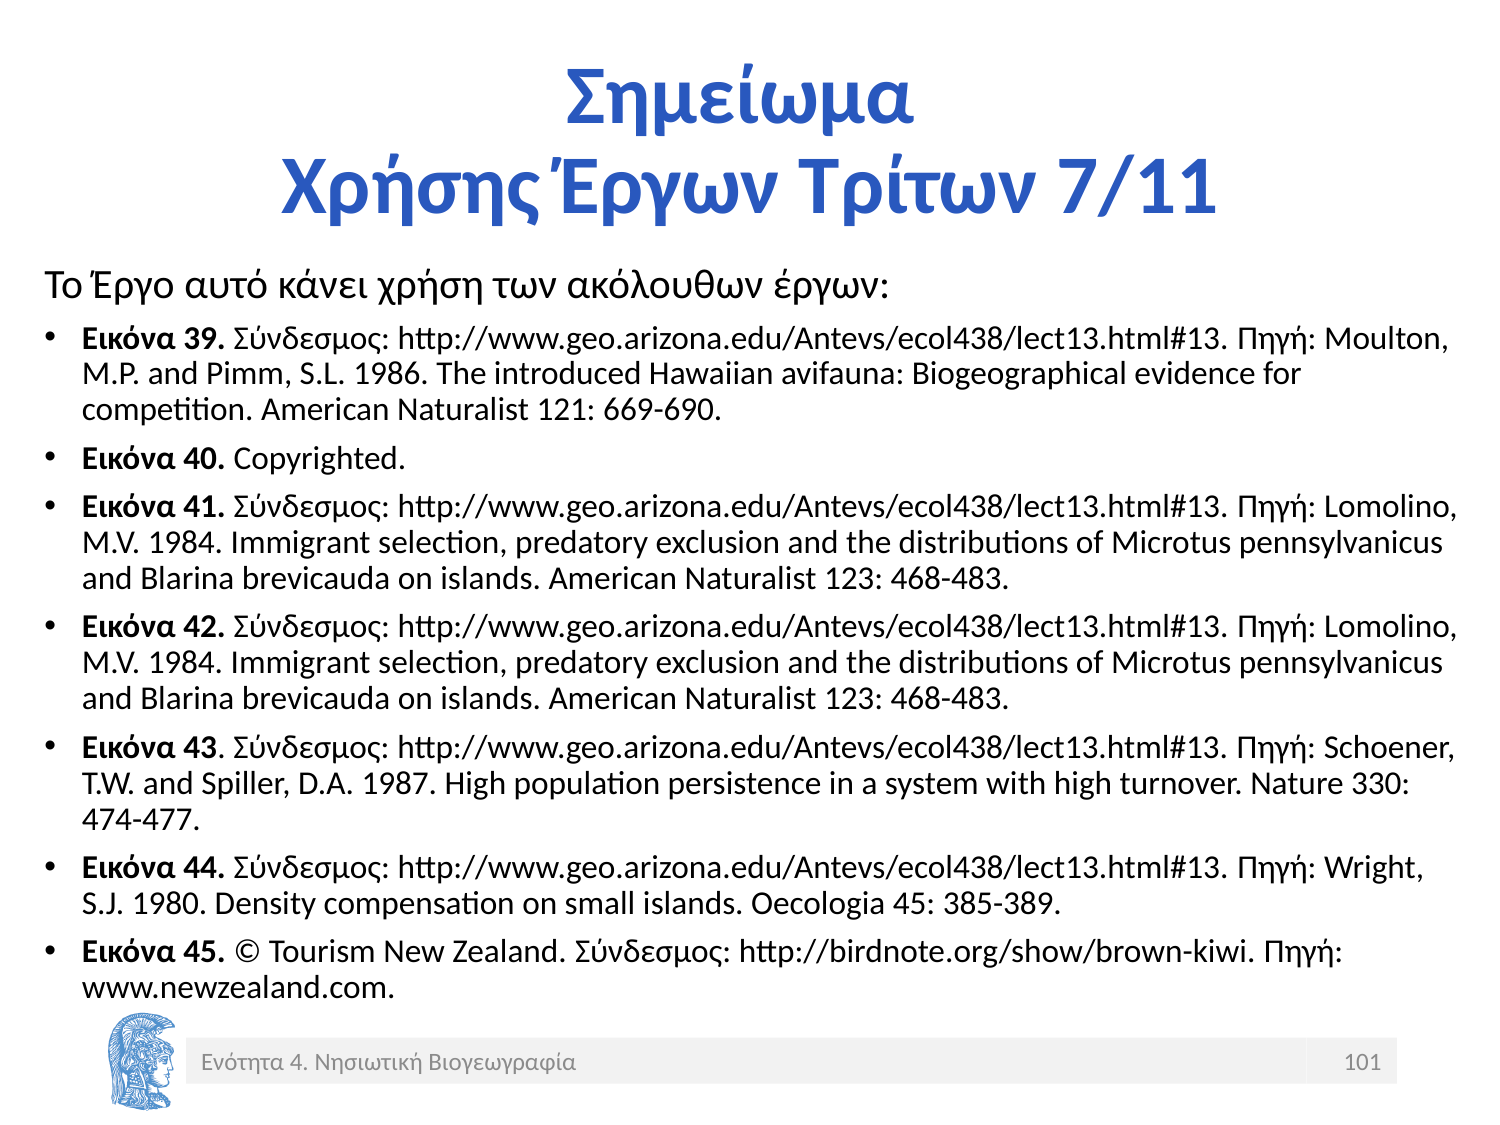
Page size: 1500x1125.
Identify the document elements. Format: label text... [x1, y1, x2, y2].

title Σημείωμα Χρήσης Έργων Τρίτων 7/11 [0, 47, 1500, 236]
picture [103, 1011, 186, 1114]
list Το Έργο αυτό κάνει χρήση των ακόλουθων έργων: Εικόνα 39. Σύνδεσμος: http://www.geo.arizona.edu/Antevs/ecol438/lect13.html#13. Πηγή: Moulton, M.P. and Pimm, S.L. 1986. The introduced Hawaiian avifauna: Biogeographical evidence for competition. American Naturalist 121: 669-690. Εικόνα 40. Copyrighted. Εικόνα 41. Σύνδεσμος: http://www.geo.arizona.edu/Antevs/ecol438/lect13.html#13. Πηγή: Lomolino, M.V. 1984. Immigrant selection, predatory exclusion and the distributions of Microtus pennsylvanicus and Blarina brevicauda on islands. American Naturalist 123: 468-483. Εικόνα 42. Σύνδεσμος: http://www.geo.arizona.edu/Antevs/ecol438/lect13.html#13. Πηγή: Lomolino, M.V. 1984. Immigrant selection, predatory exclusion and the distributions of Microtus pennsylvanicus and Blarina brevicauda on islands. American Naturalist 123: 468-483. Εικόνα 43. Σύνδεσμος: http://www.geo.arizona.edu/Antevs/ecol438/lect13.html#13. Πηγή: Schoener, T.W. and Spiller, D.A. 1987. High population persistence in a system with high turnover. Nature 330: 474-477. Εικόνα 44. Σύνδεσμος: http://www.geo.arizona.edu/Antevs/ecol438/lect13.html#13. Πηγή: Wright, S.J. 1980. Density compensation on small islands. Oecologia 45: 385-389. Εικόνα 45. © Tourism New Zealand. Σύνδεσμος: http://birdnote.org/show/brown-kiwi. Πηγή: www.newzealand.com. [29, 255, 1483, 998]
slide_number 101 [1306, 1037, 1397, 1084]
footer Ενότητα 4. Νησιωτική Βιογεωγραφία [186, 1037, 1306, 1084]
